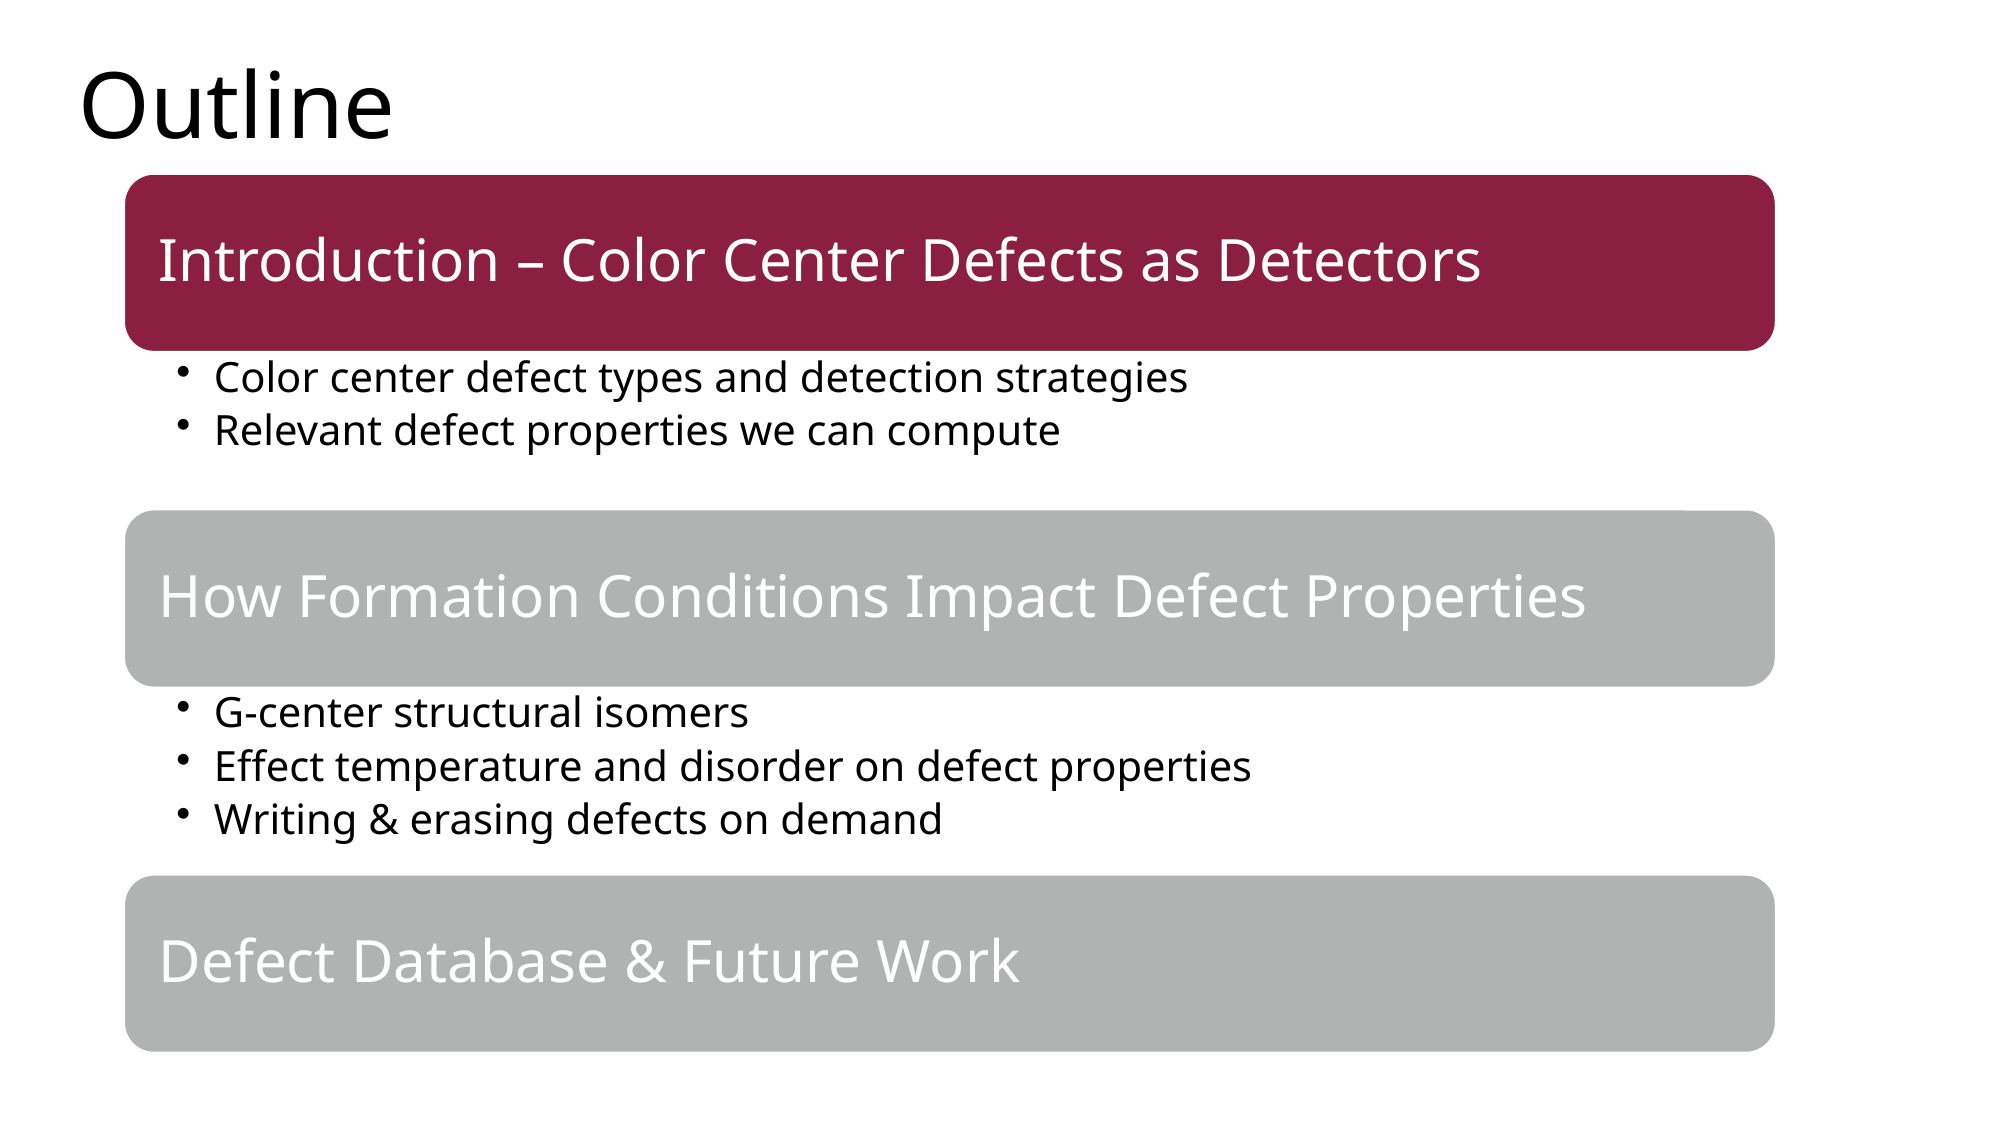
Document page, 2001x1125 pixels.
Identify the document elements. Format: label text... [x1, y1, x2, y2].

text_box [124, 167, 1776, 1059]
title Outline [63, 0, 1789, 218]
